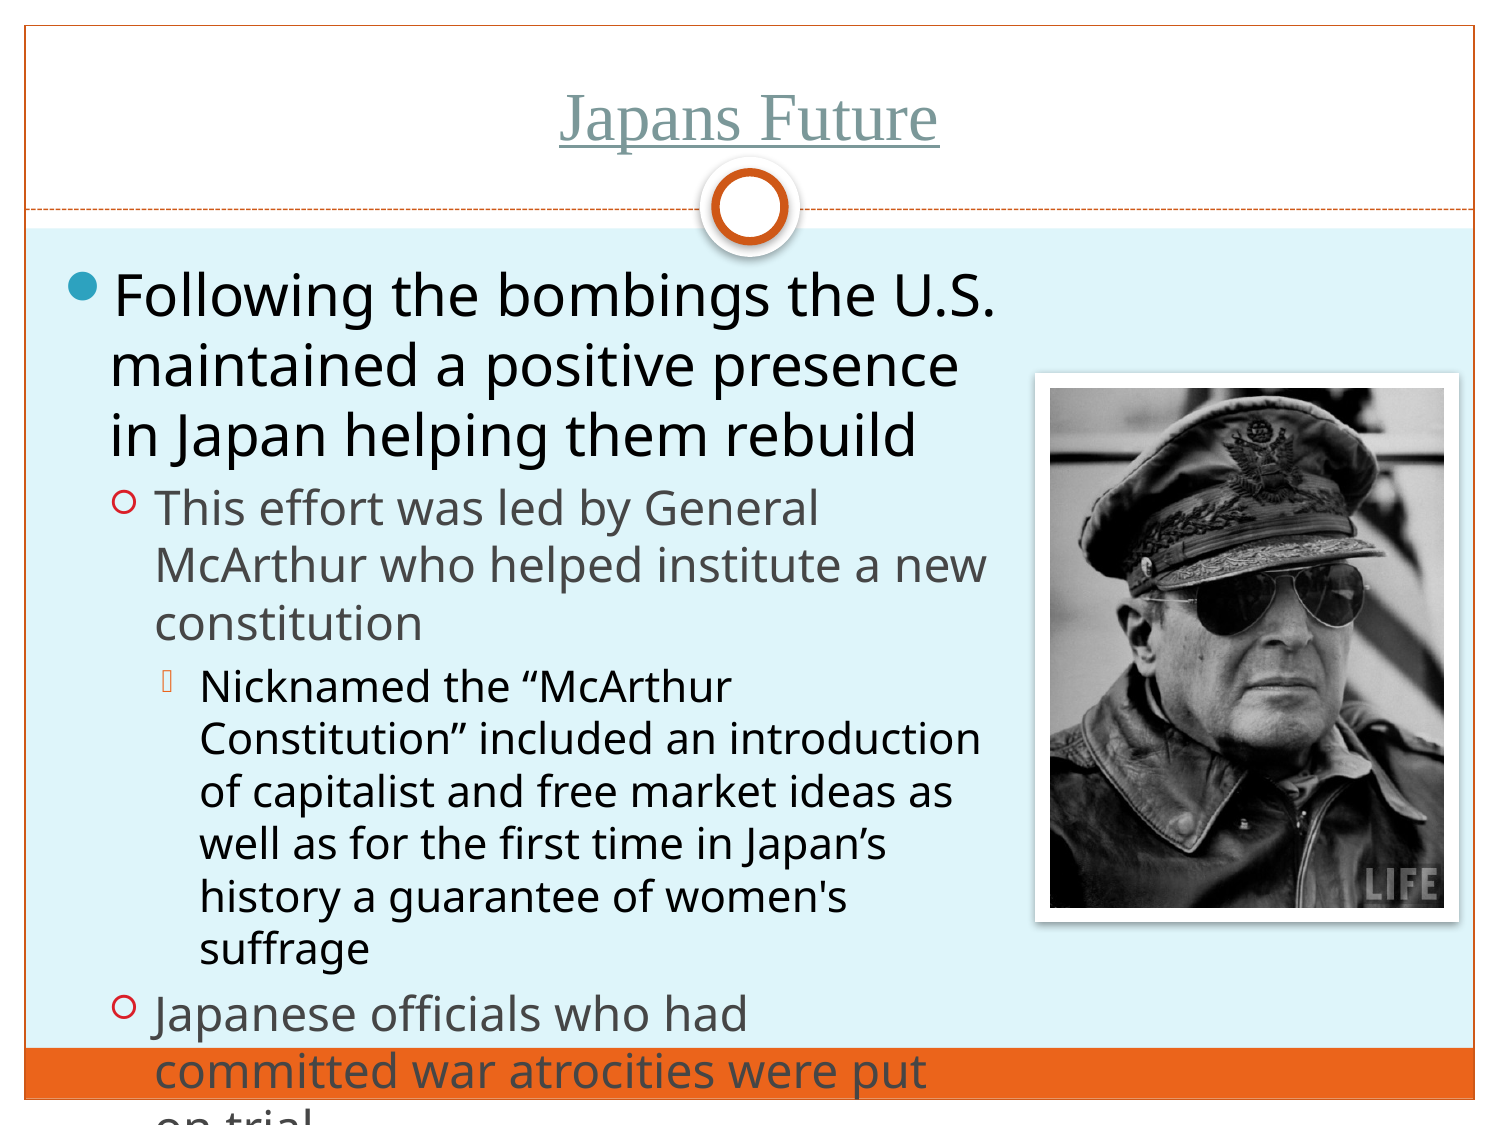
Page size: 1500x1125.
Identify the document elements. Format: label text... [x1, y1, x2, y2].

list Following the bombings the U.S. maintained a positive presence in Japan helping them rebuild This effort was led by General McArthur who helped institute a new constitution Nicknamed the “McArthur Constitution” included an introduction of capitalist and free market ideas as well as for the first time in Japan’s history a guarantee of women's suffrage Japanese officials who had committed war atrocities were put on trial [49, 250, 1013, 1050]
title Japans Future [49, 37, 1450, 162]
picture [1049, 387, 1445, 909]
